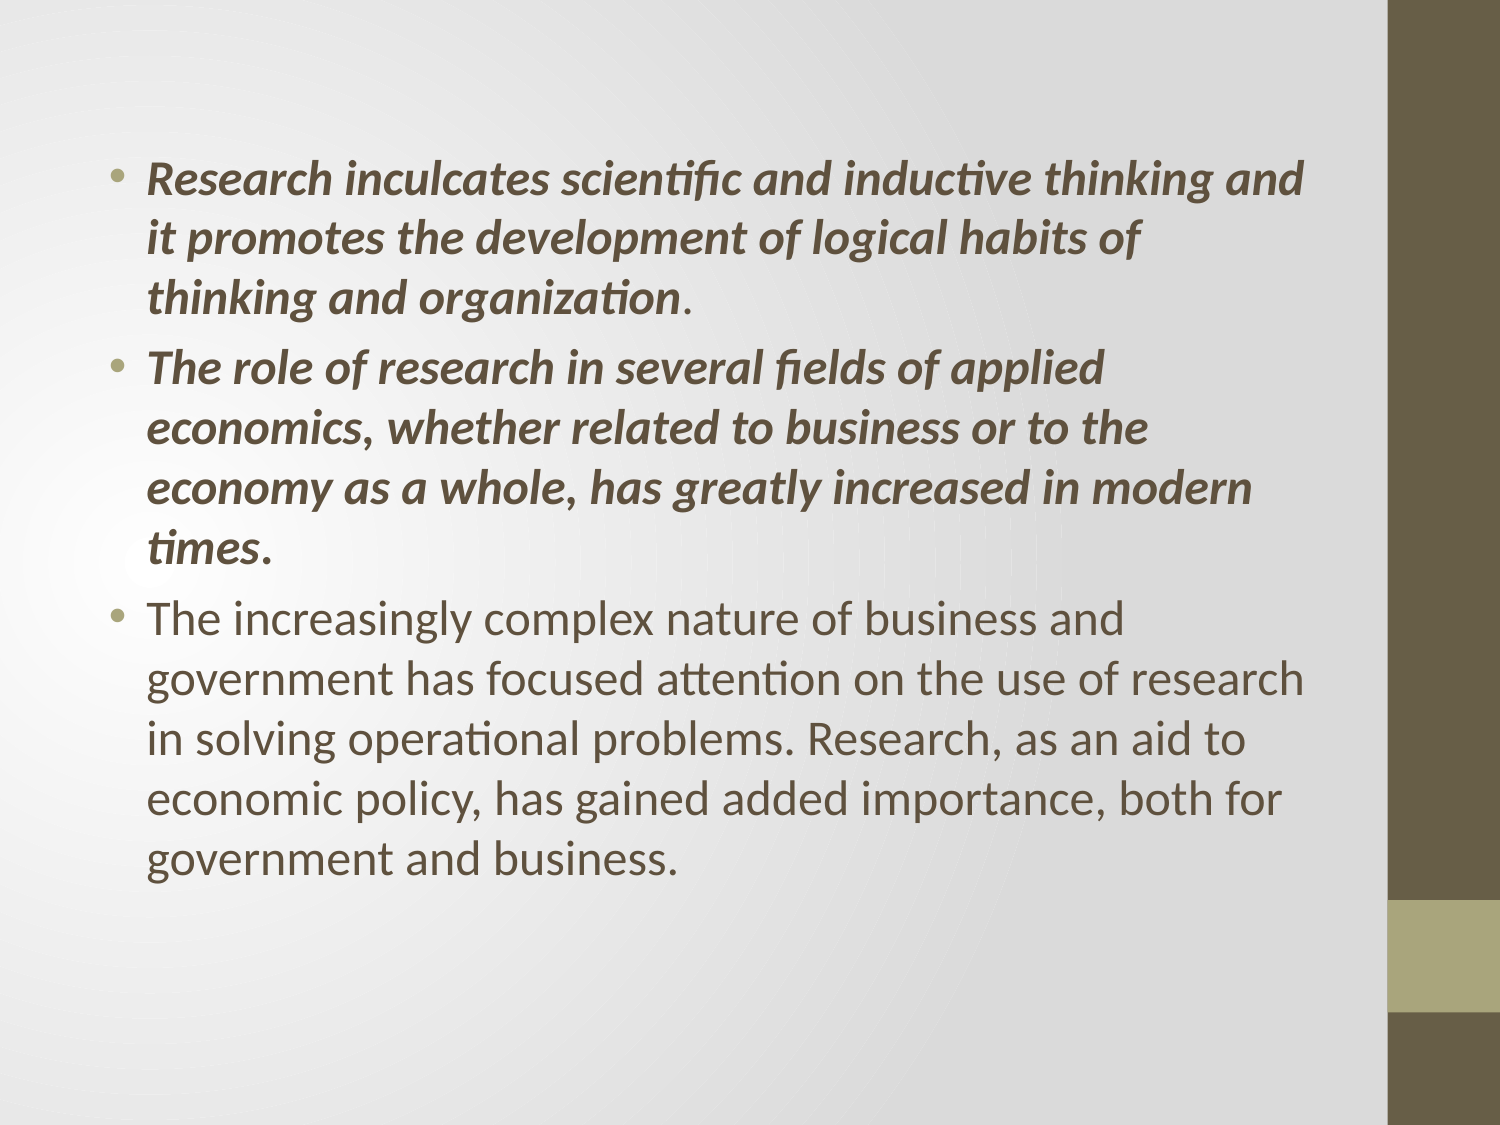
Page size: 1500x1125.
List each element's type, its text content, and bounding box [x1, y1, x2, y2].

list Research inculcates scientific and inductive thinking and it promotes the development of logical habits of thinking and organization. The role of research in several fields of applied economics, whether related to business or to the economy as a whole, has greatly increased in modern times. The increasingly complex nature of business and government has focused attention on the use of research in solving operational problems. Research, as an aid to economic policy, has gained added importance, both for government and business. [75, 137, 1325, 1050]
